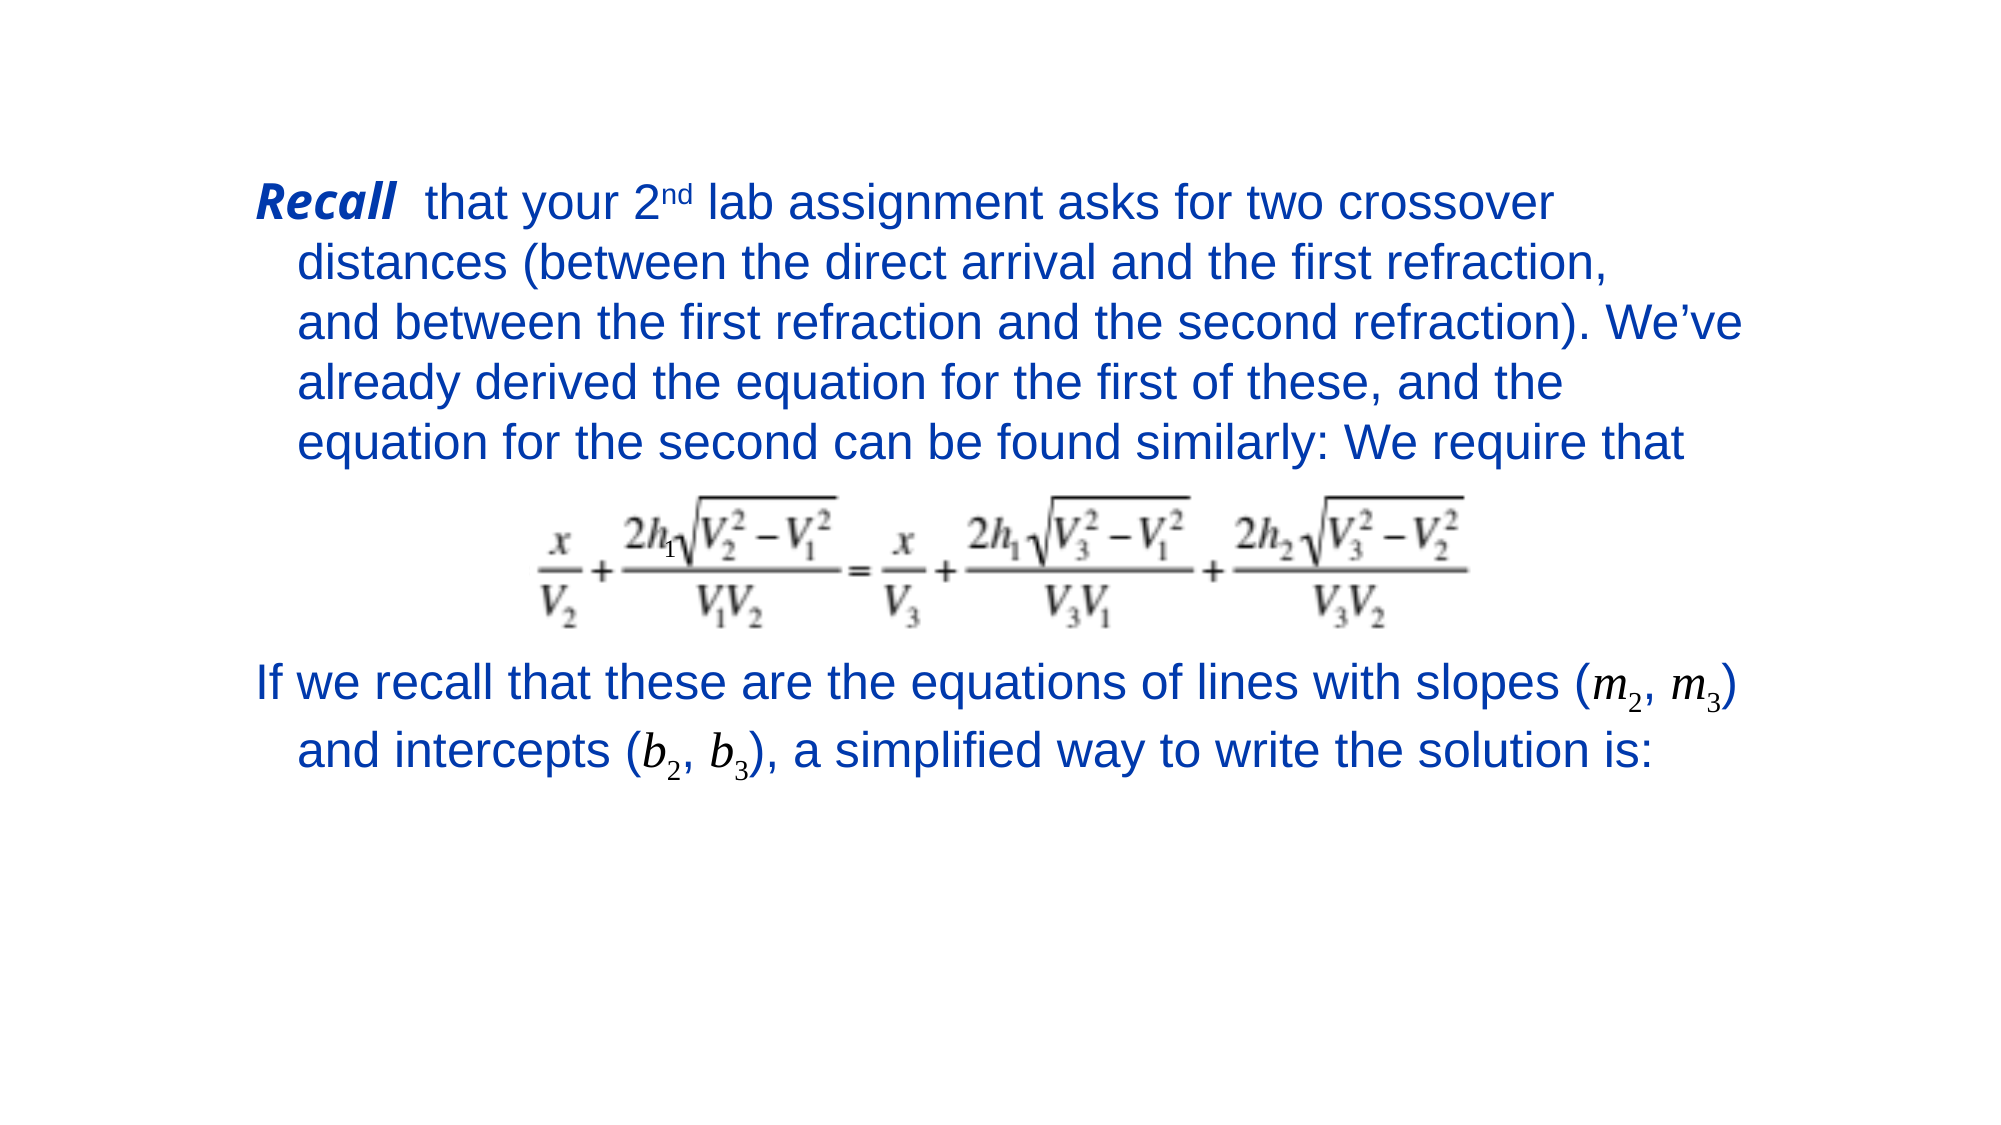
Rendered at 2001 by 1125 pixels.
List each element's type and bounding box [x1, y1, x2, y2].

text_box [217, 162, 1783, 963]
